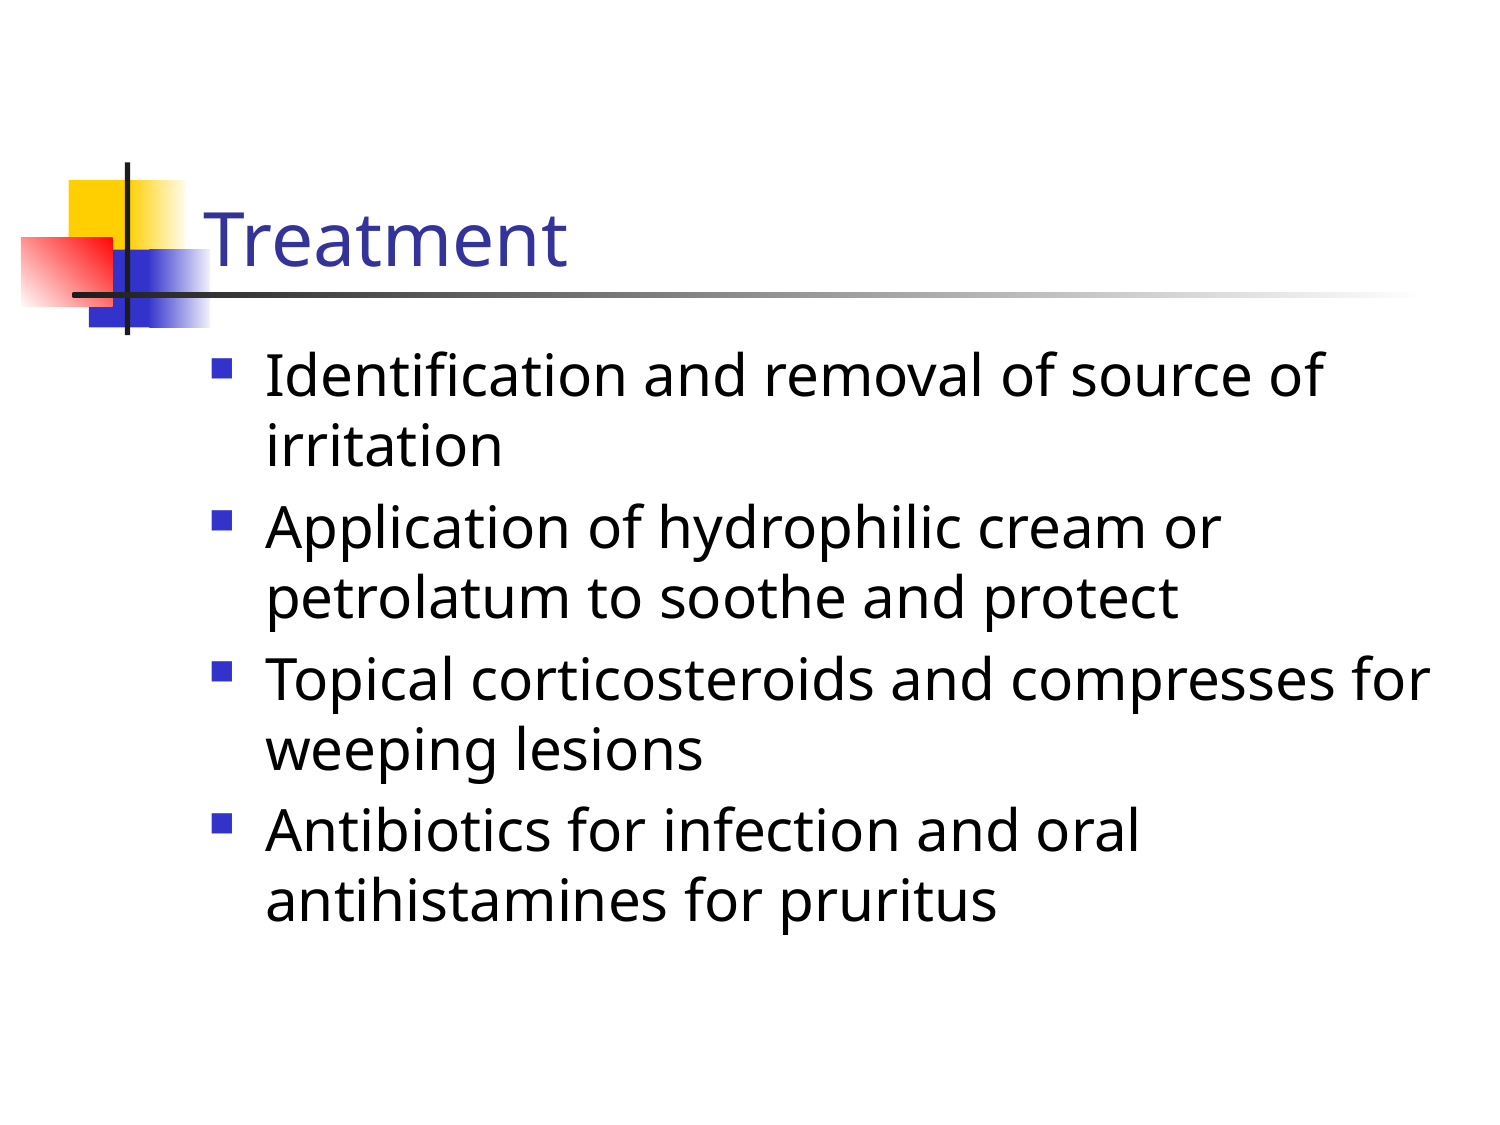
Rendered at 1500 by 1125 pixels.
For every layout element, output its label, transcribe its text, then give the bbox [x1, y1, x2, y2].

list Identification and removal of source of irritation Application of hydrophilic cream or petrolatum to soothe and protect Topical corticosteroids and compresses for weeping lesions Antibiotics for infection and oral antihistamines for pruritus [193, 331, 1469, 1006]
title Treatment [188, 101, 1468, 289]
